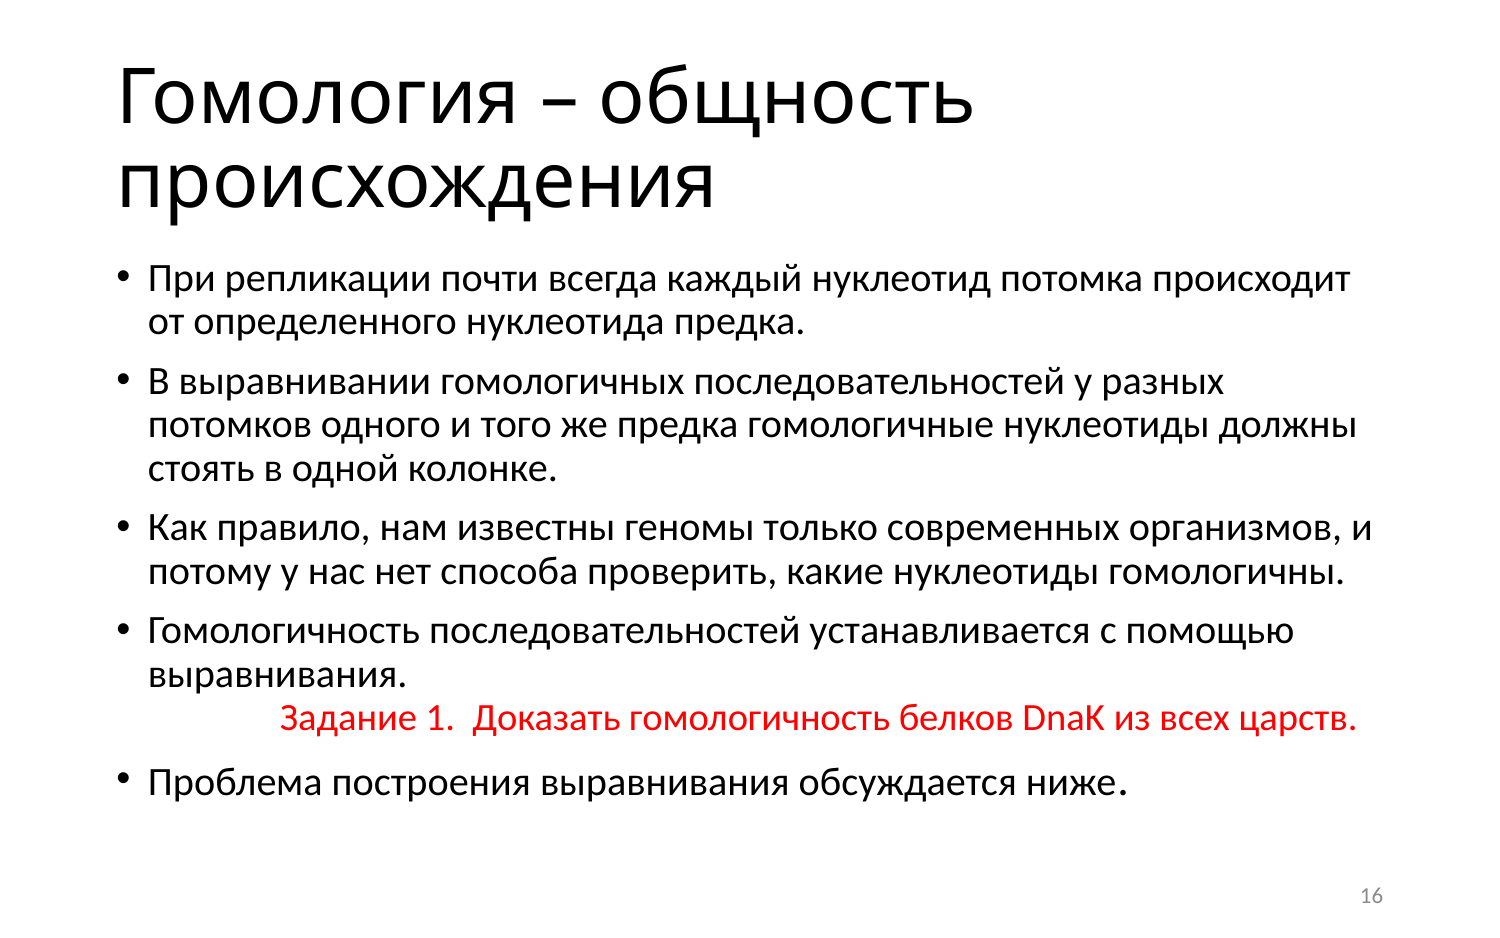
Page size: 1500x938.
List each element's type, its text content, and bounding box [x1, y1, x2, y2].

slide_number 16 [1059, 868, 1397, 919]
title Гомология – общность происхождения [103, 49, 1397, 232]
list При репликации почти всегда каждый нуклеотид потомка происходит от определенного нуклеотида предка. В выравнивании гомологичных последовательностей у разных потомков одного и того же предка гомологичные нуклеотиды должны стоять в одной колонке. Как правило, нам известны геномы только современных организмов, и потому у нас нет способа проверить, какие нуклеотиды гомологичны. Гомологичность последовательностей устанавливается с помощью выравнивания. Задание 1. Доказать гомологичность белков DnaK из всех царств. Проблема построения выравнивания обсуждается ниже. [103, 249, 1397, 845]
